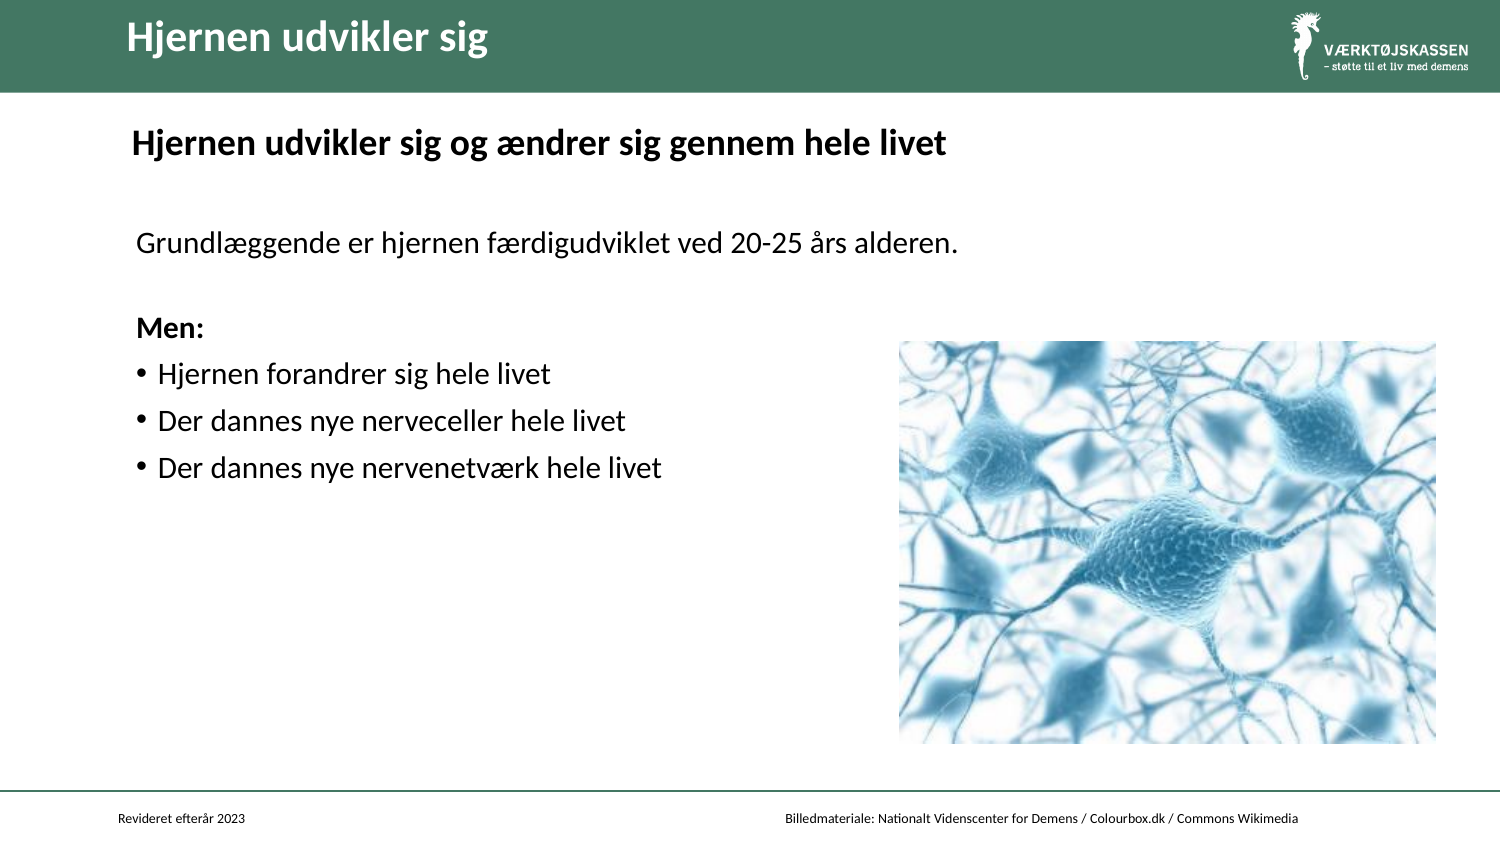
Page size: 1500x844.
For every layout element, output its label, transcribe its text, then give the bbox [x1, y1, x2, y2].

slide_number Revideret efterår 2023 [103, 795, 355, 841]
picture [899, 341, 1436, 744]
footer Billedmateriale: Nationalt Videnscenter for Demens / Colourbox.dk / Commons Wikimedia [369, 795, 1315, 841]
picture [1291, 12, 1468, 80]
list Grundlæggende er hjernen færdigudviklet ved 20-25 års alderen. Men: Hjernen forandrer sig hele livet Der dannes nye nerveceller hele livet Der dannes nye nervenetværk hele livet [121, 215, 1092, 815]
list Hjernen udvikler sig og ændrer sig gennem hele livet [116, 110, 1088, 179]
title Hjernen udvikler sig [111, 2, 1028, 72]
